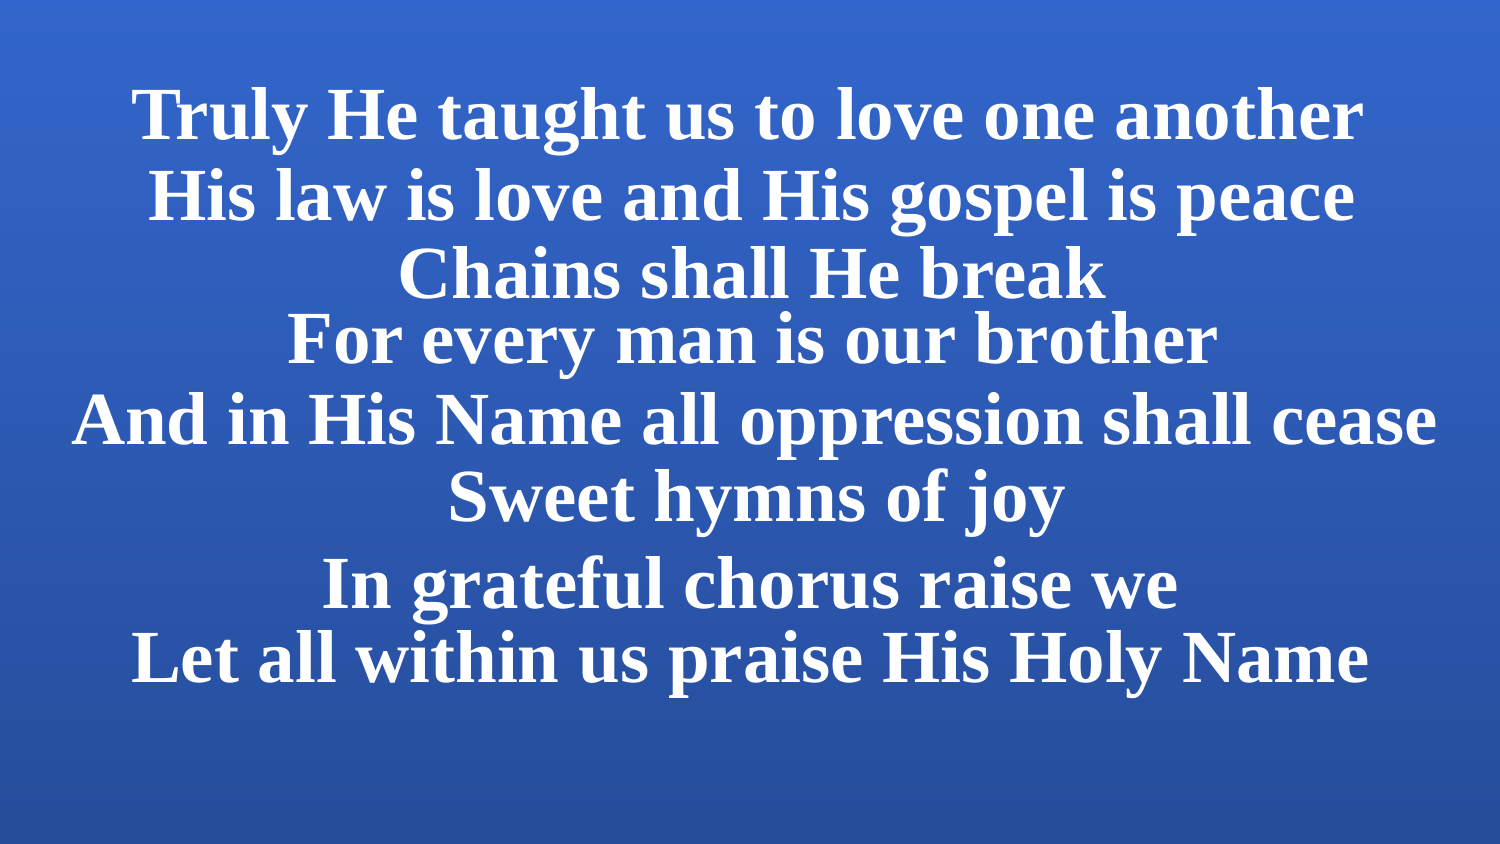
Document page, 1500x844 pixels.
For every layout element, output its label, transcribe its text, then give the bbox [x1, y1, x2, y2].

text_box Chains shall He break [1, 215, 1500, 321]
text_box Let all within us praise His Holy Name [5, 600, 1497, 705]
text_box Sweet hymns of joy [7, 439, 1500, 544]
text_box His law is love and His gospel is peace [2, 138, 1500, 243]
text_box Truly He taught us to love one another [0, 57, 1499, 290]
text_box In grateful chorus raise we [5, 525, 1497, 600]
text_box And in His Name all oppression shall cease [4, 386, 1500, 467]
text_box For every man is our brother [3, 281, 1500, 386]
